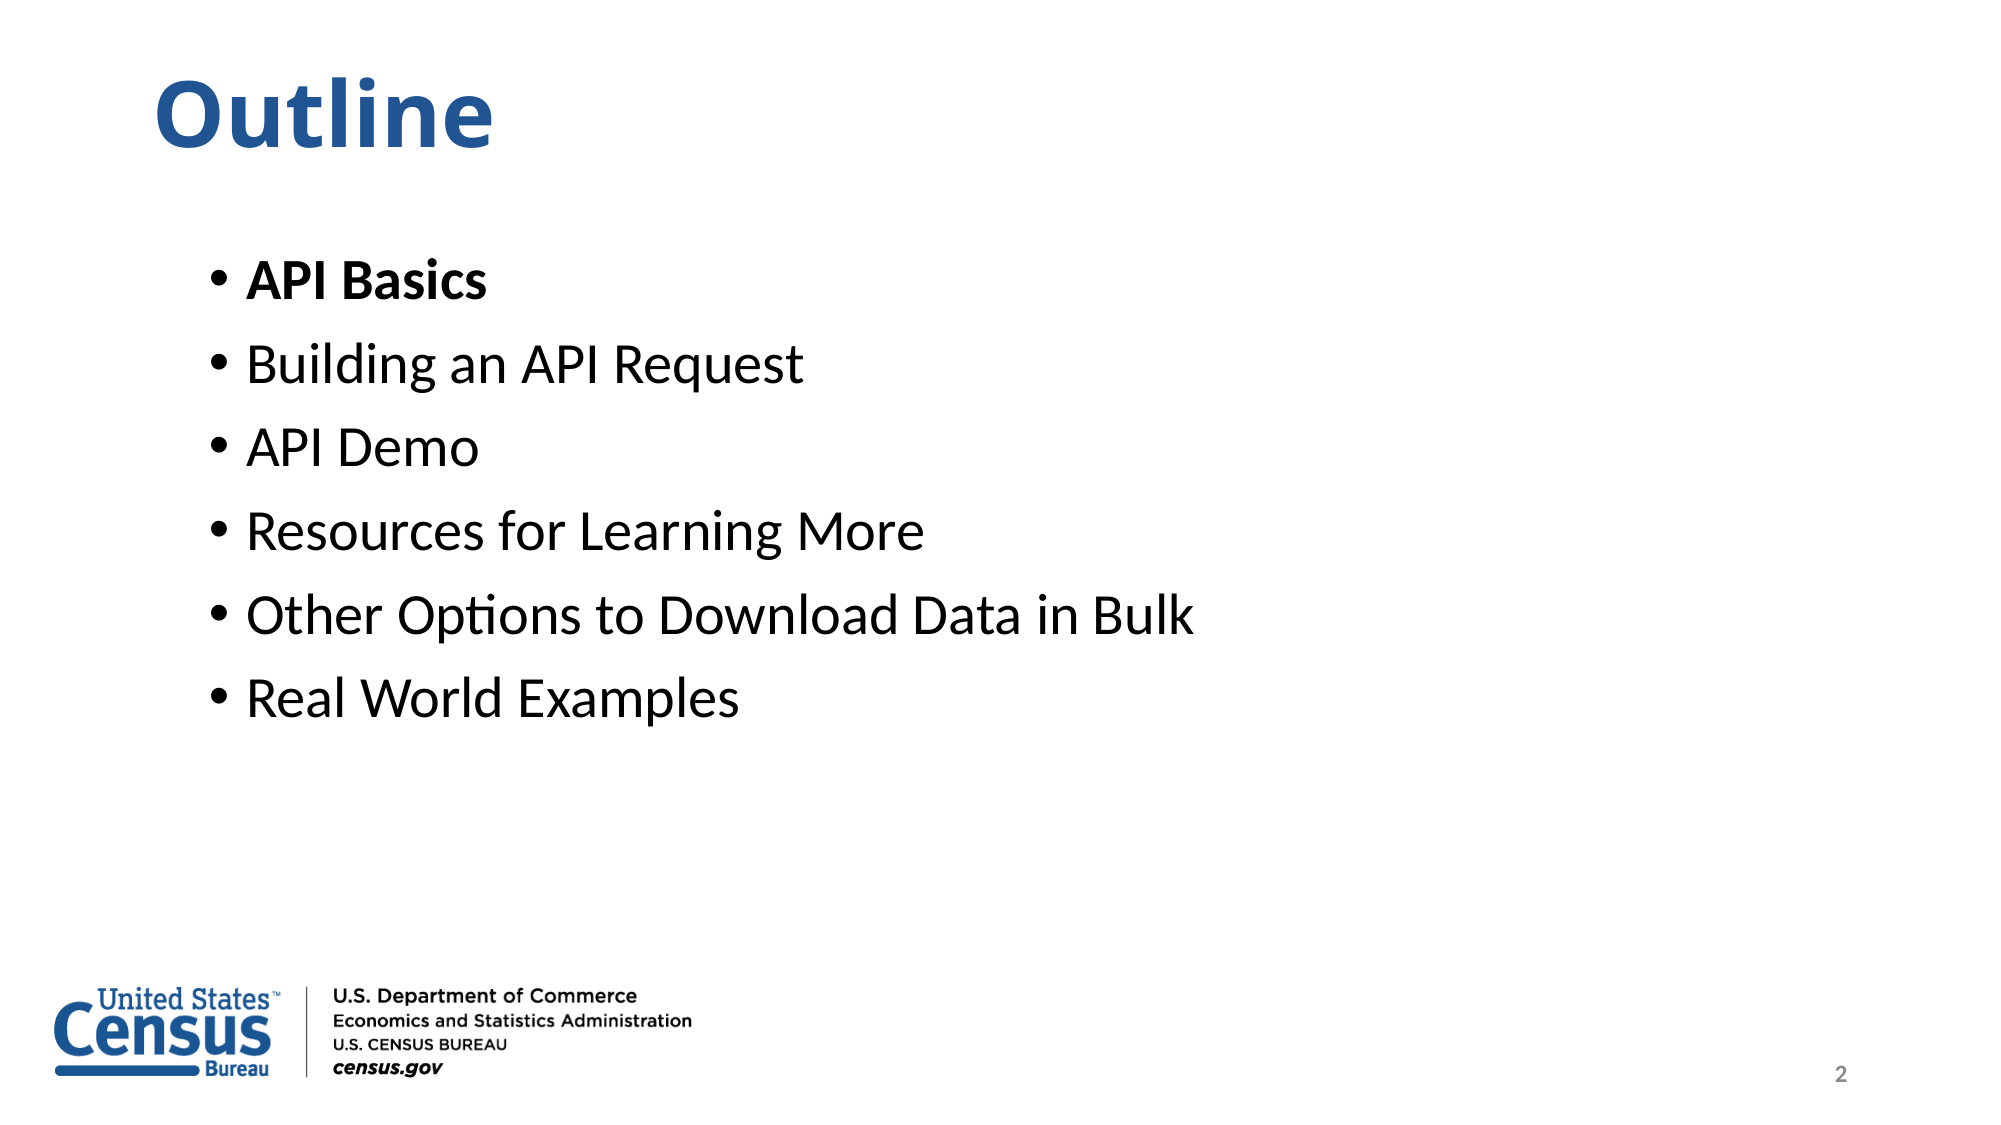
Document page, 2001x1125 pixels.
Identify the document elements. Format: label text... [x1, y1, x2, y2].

list API Basics Building an API Request API Demo Resources for Learning More Other Options to Download Data in Bulk Real World Examples [193, 241, 1919, 1012]
picture [54, 986, 692, 1078]
title Outline [137, 9, 1863, 227]
slide_number 2 [1412, 1042, 1863, 1103]
